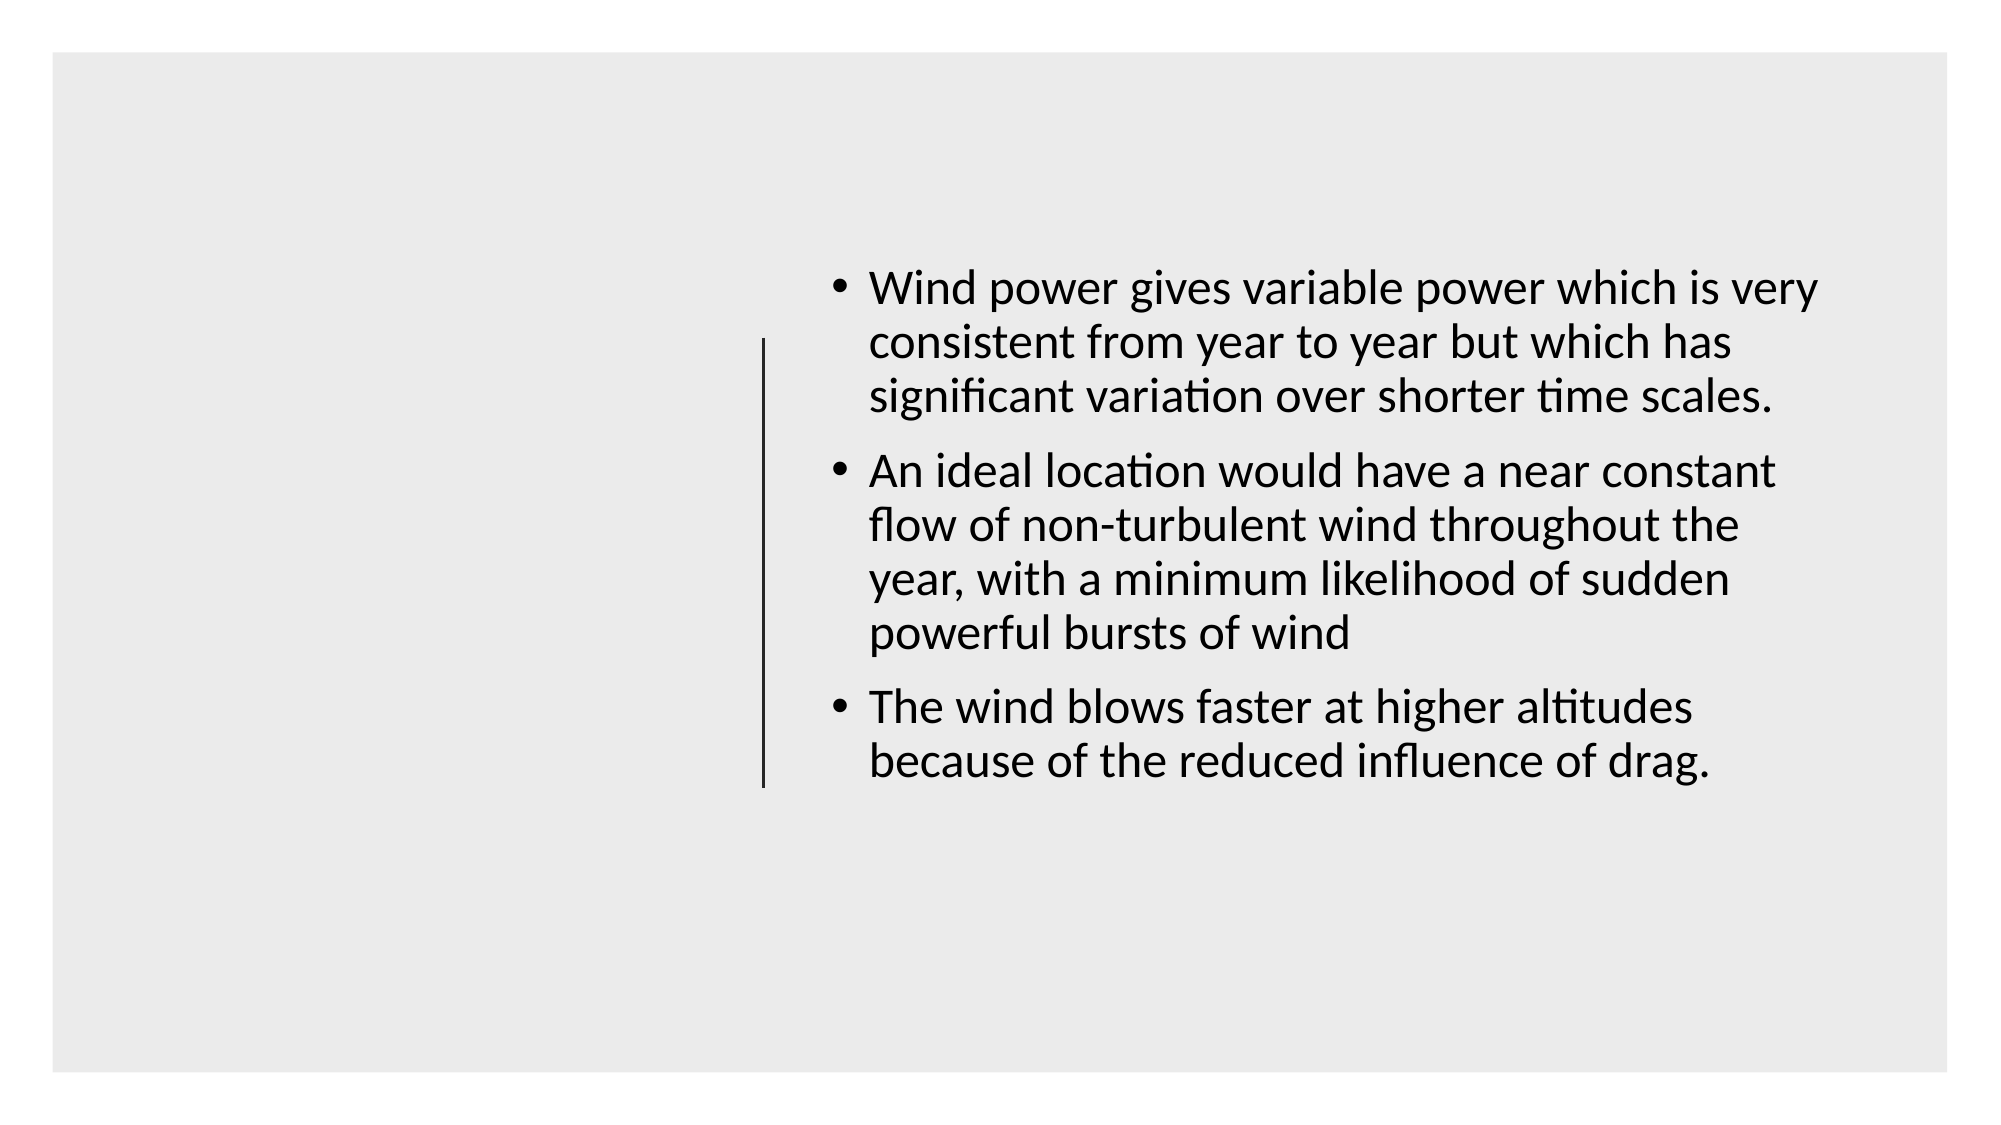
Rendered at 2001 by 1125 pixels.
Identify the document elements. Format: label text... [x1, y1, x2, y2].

text_box [52, 52, 1948, 1073]
list Wind power gives variable power which is very consistent from year to year but which has significant variation over shorter time scales. An ideal location would have a near constant flow of non-turbulent wind throughout the year, with a minimum likelihood of sudden powerful bursts of wind The wind blows faster at higher altitudes because of the reduced influence of drag. [816, 158, 1863, 967]
